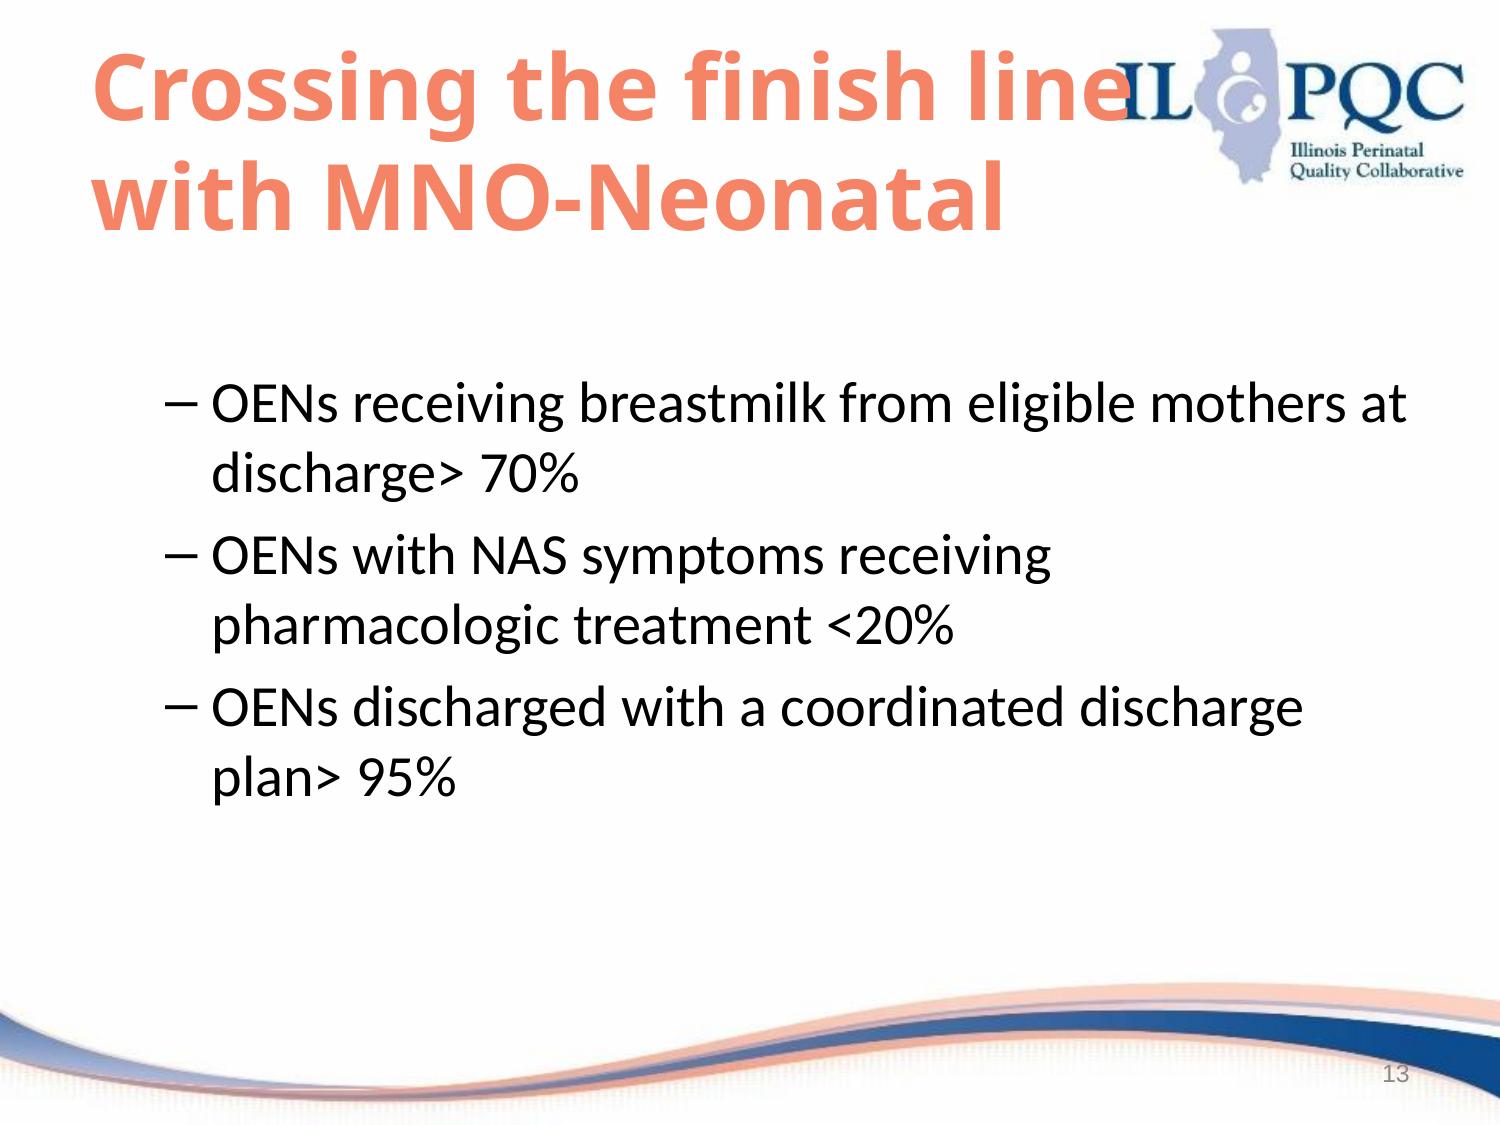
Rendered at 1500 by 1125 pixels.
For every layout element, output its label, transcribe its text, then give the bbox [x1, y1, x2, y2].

title Crossing the finish line with MNO-Neonatal [75, 45, 1425, 233]
picture [0, 0, 1500, 1125]
slide_number 13 [1074, 1042, 1425, 1103]
list OENs receiving breastmilk from eligible mothers at discharge> 70% OENs with NAS symptoms receiving pharmacologic treatment <20% OENs discharged with a coordinated discharge plan> 95% [75, 300, 1425, 1043]
